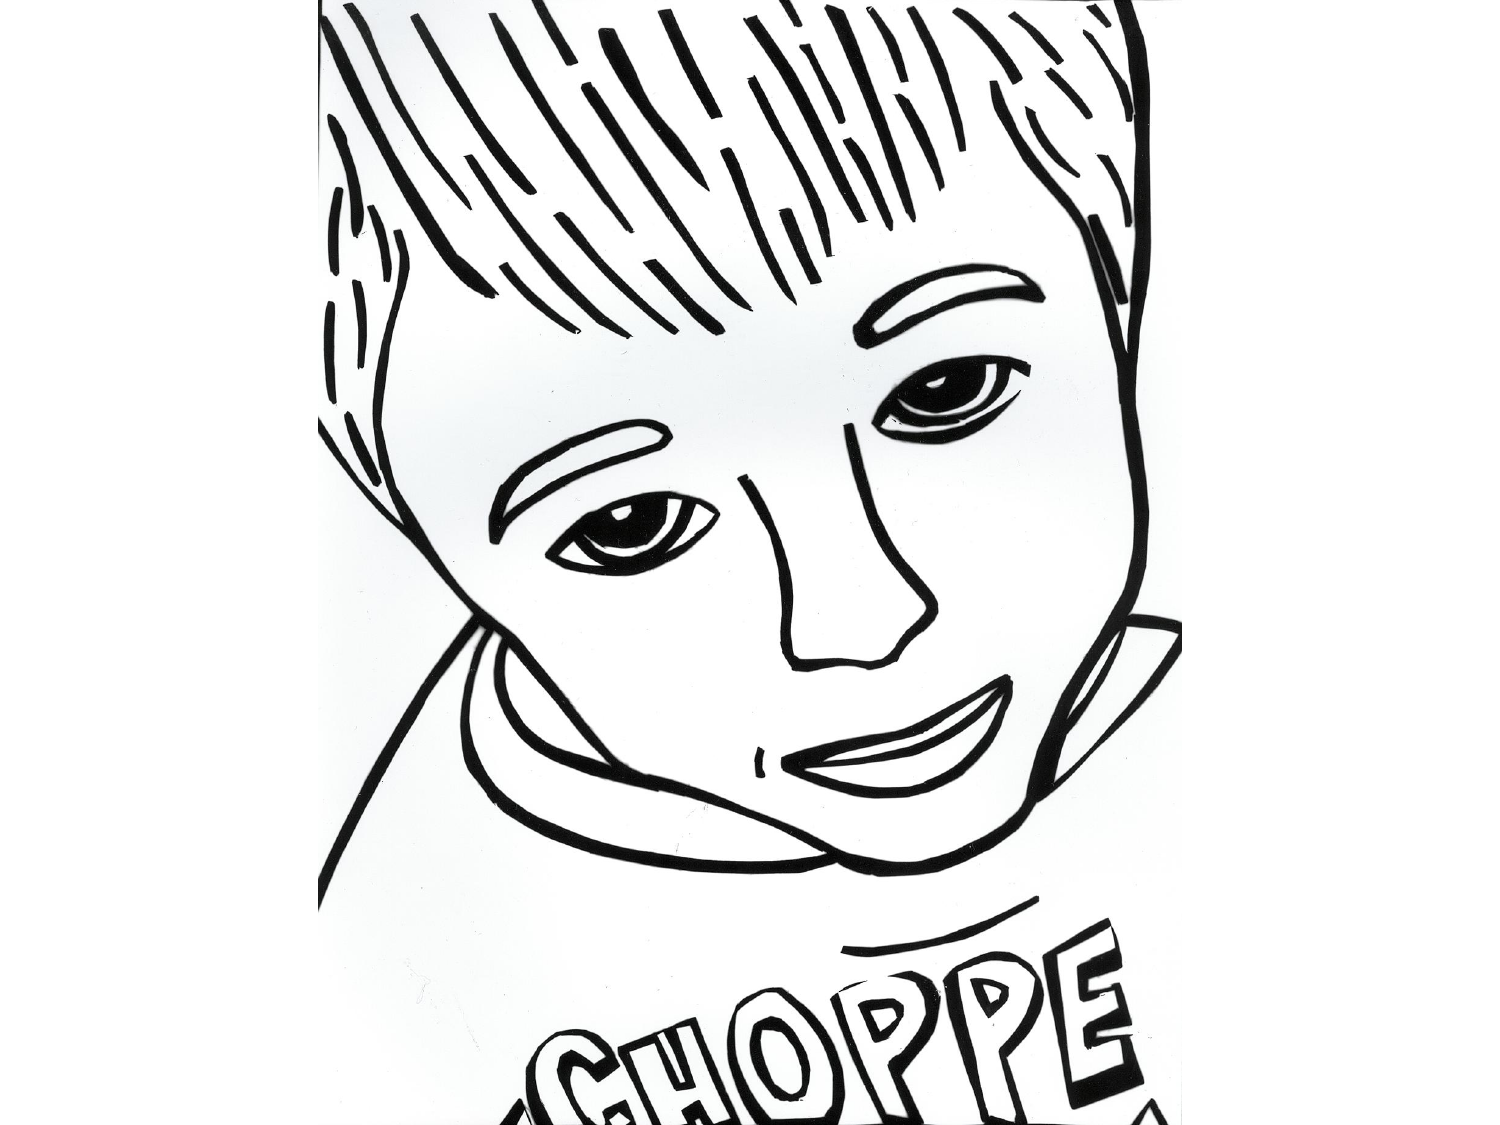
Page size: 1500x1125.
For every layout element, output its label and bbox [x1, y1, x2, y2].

picture [317, 0, 1183, 1125]
